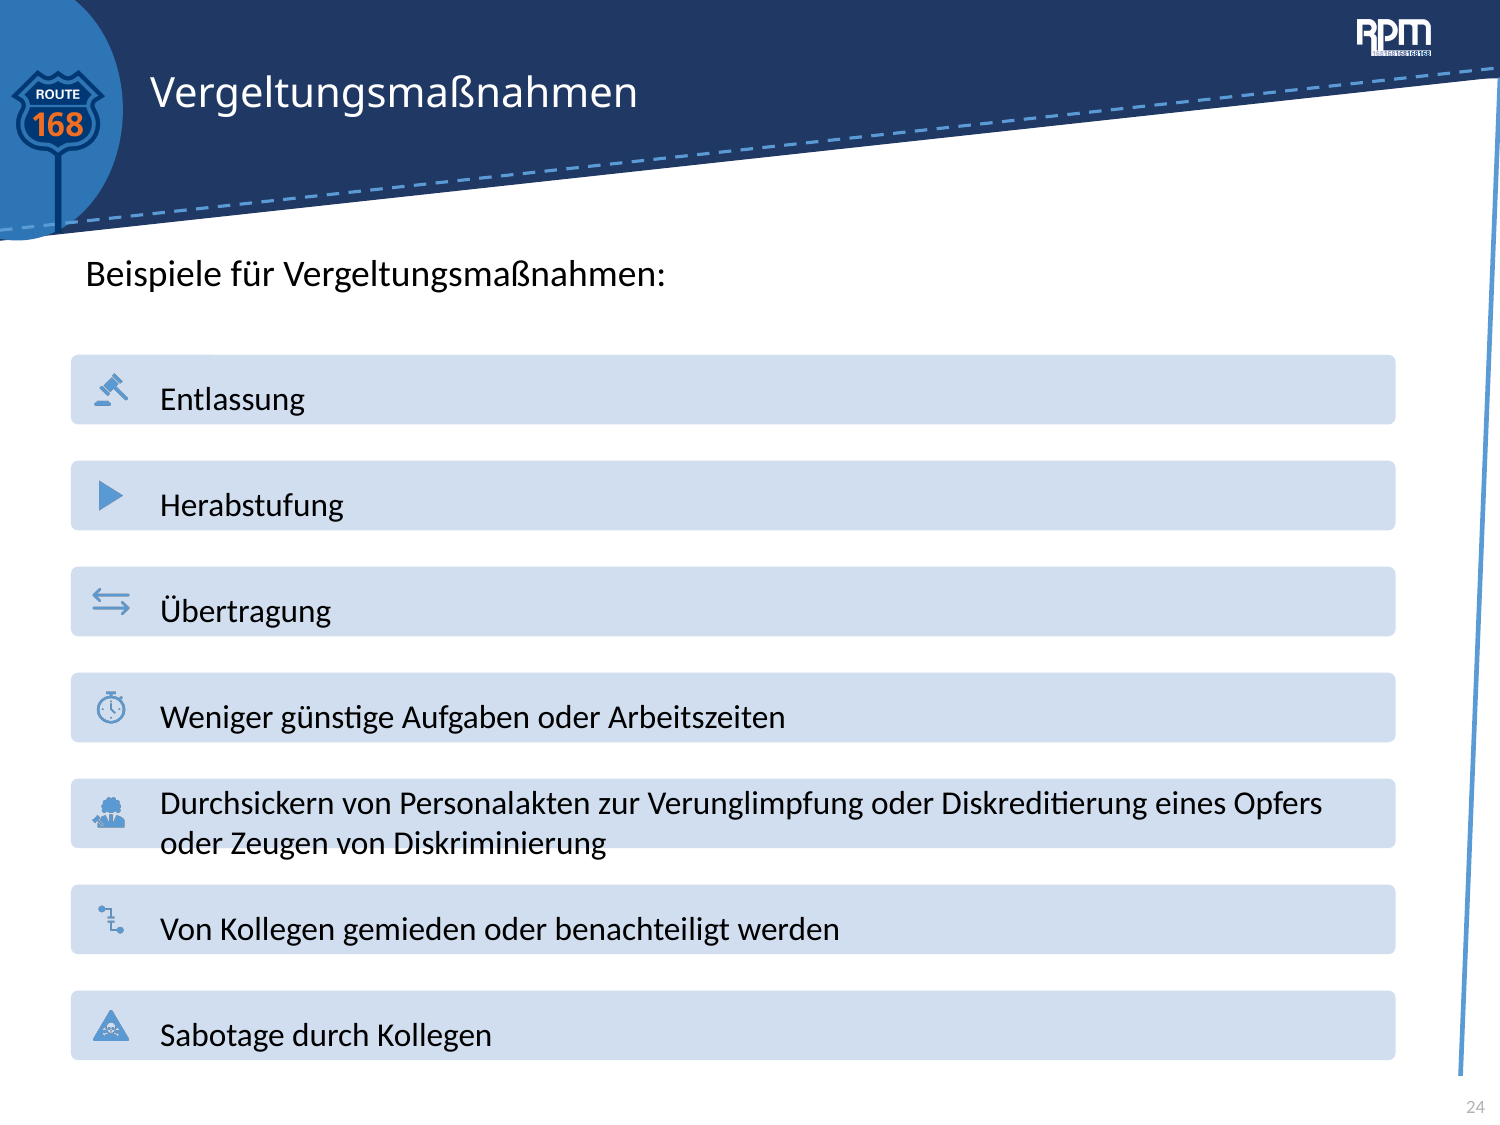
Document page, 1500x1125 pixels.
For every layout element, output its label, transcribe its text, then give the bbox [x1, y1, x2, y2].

picture [1357, 19, 1431, 56]
title Vergeltungsmaßnahmen [135, 29, 1343, 160]
slide_number 24 [1421, 1075, 1500, 1125]
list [70, 354, 1396, 1076]
text_box Beispiele für Vergeltungsmaßnahmen: [70, 241, 1219, 301]
picture [11, 70, 105, 233]
